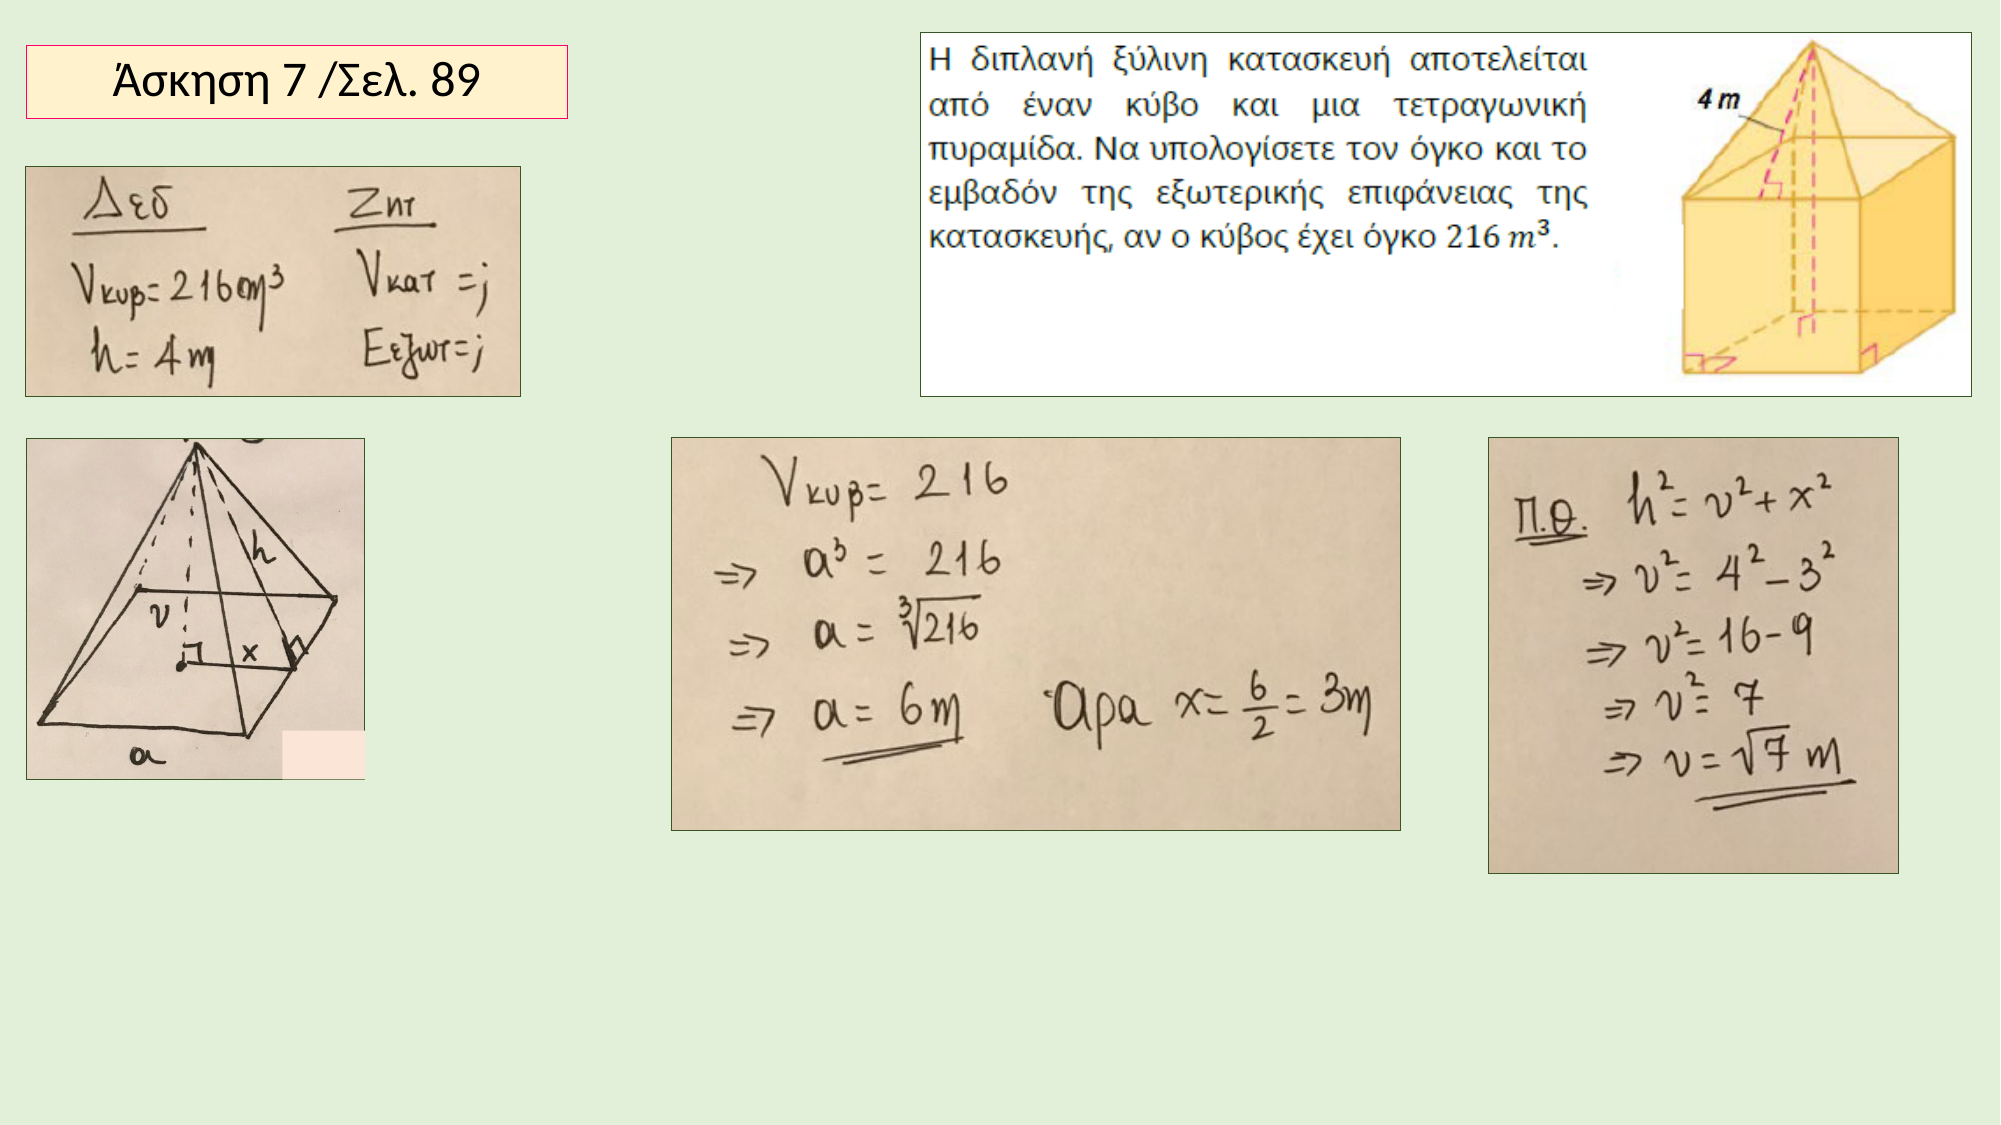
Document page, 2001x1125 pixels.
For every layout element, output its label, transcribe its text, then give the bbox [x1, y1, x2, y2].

picture [25, 166, 521, 397]
picture [671, 437, 1401, 831]
text_box Άσκηση 7 /Σελ. 89 [26, 45, 568, 119]
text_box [26, 438, 365, 780]
picture [920, 32, 1972, 398]
picture [1488, 437, 1899, 874]
